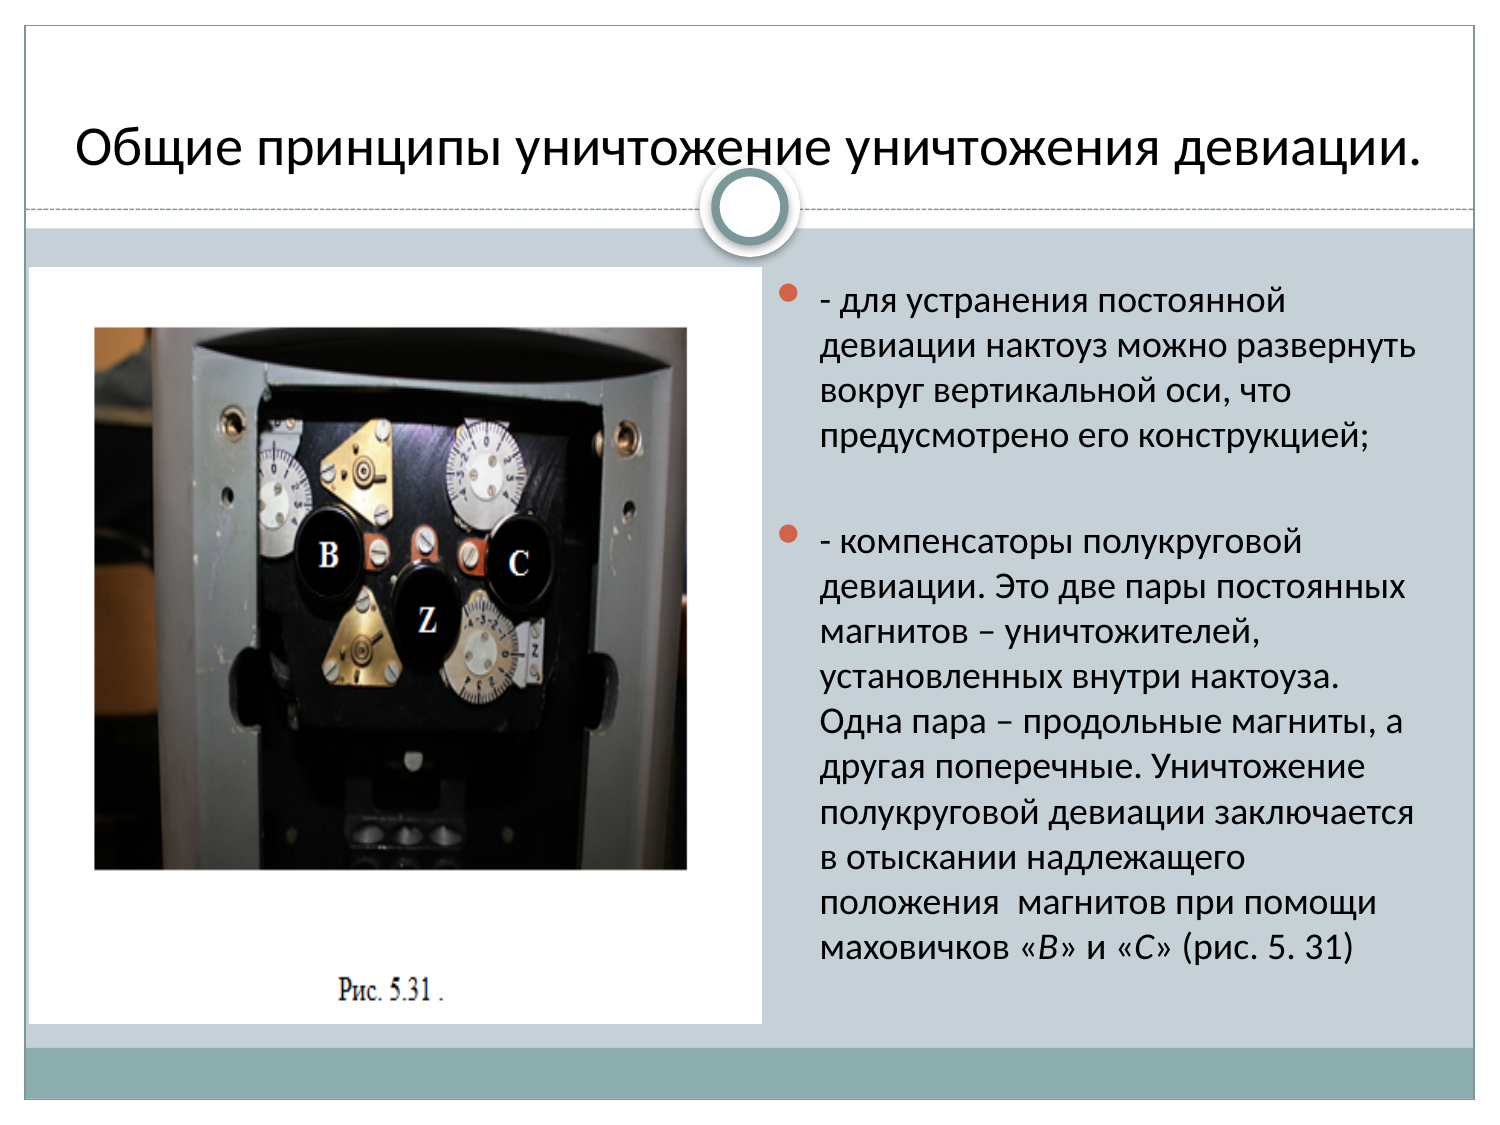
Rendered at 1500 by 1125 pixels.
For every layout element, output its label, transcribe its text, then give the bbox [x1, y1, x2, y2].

list - для устранения постоянной девиации нактоуз можно развернуть вокруг вертикальной оси, что предусмотрено его конструкцией; - компенсаторы полукруговой девиации. Это две пары постоянных магнитов – уничтожителей, установленных внутри нактоуза. Одна пара – продольные магниты, а другая поперечные. Уничтожение полукруговой девиации заключается в отыскании надлежащего положения магнитов при помощи маховичков «В» и «С» (рис. 5. 31) [761, 267, 1445, 1047]
title Общие принципы уничтожение уничтожения девиации. [49, 37, 1450, 185]
picture [29, 266, 763, 1024]
